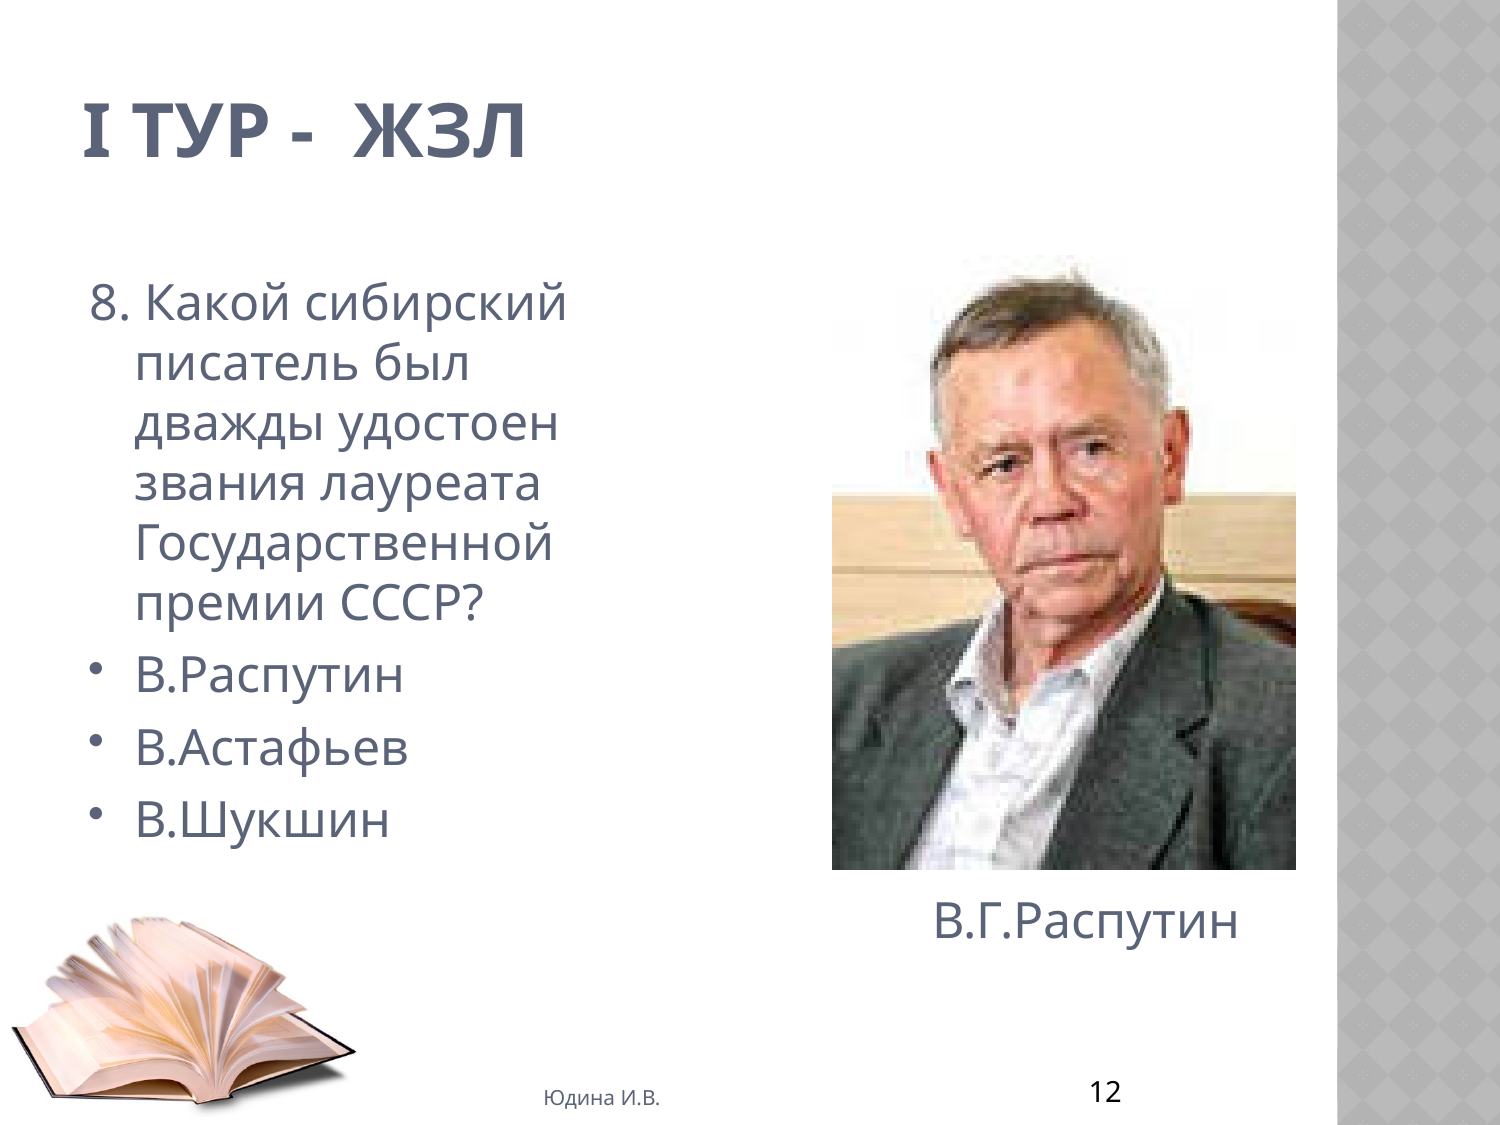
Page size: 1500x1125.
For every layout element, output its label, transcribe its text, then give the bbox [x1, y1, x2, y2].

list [832, 254, 1296, 870]
slide_number 12 [1025, 1075, 1122, 1113]
footer Юдина И.В. [372, 1075, 675, 1114]
title I тур - ЖЗЛ [75, 45, 1425, 173]
text_box В.Г.Распутин [832, 881, 1341, 957]
list 8. Какой сибирский писатель был дважды удостоен звания лауреата Государственной премии СССР? В.Распутин В.Астафьев В.Шукшин [75, 262, 653, 1005]
picture [0, 897, 367, 1125]
